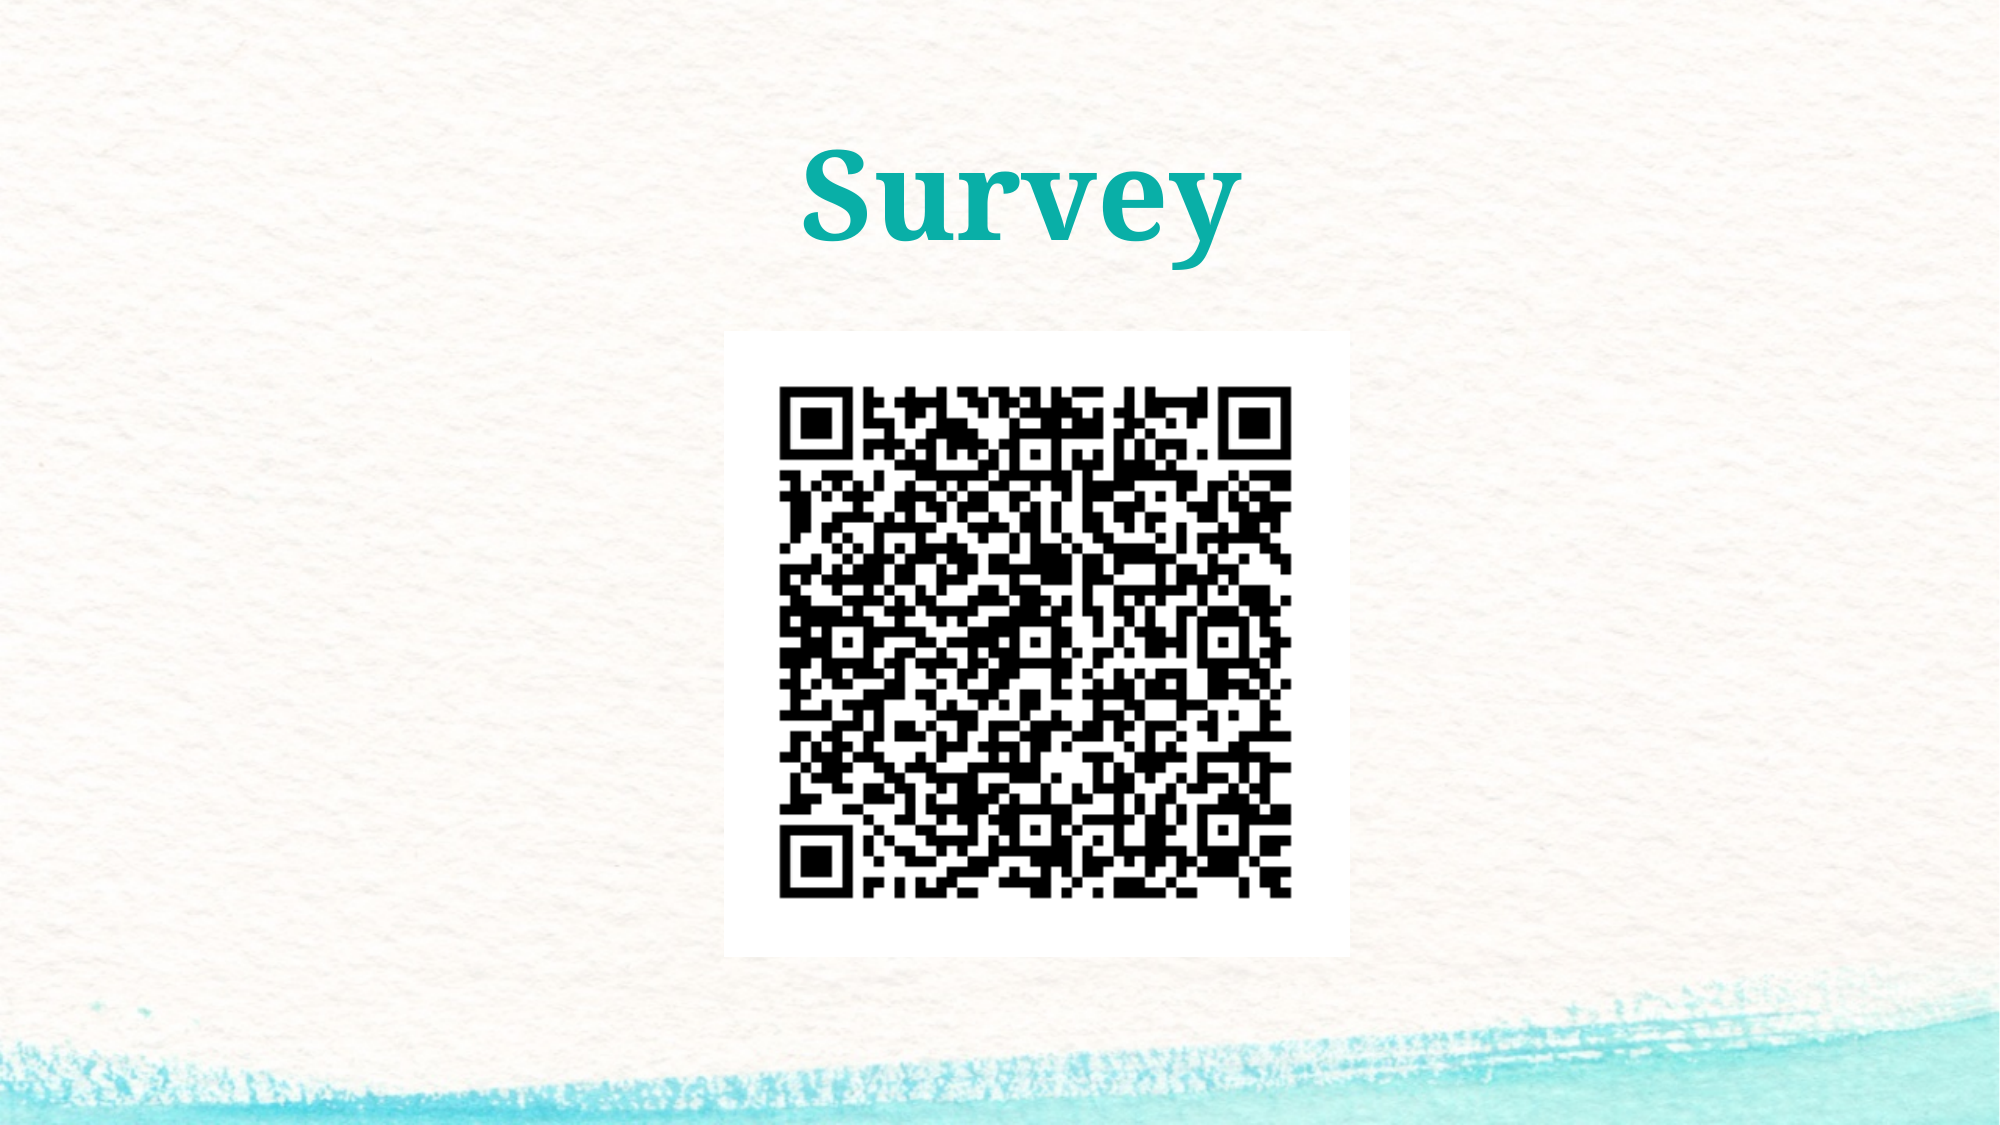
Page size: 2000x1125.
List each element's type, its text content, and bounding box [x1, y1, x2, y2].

title Survey [249, 87, 1825, 275]
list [724, 331, 1350, 957]
picture [0, 0, 2000, 1125]
